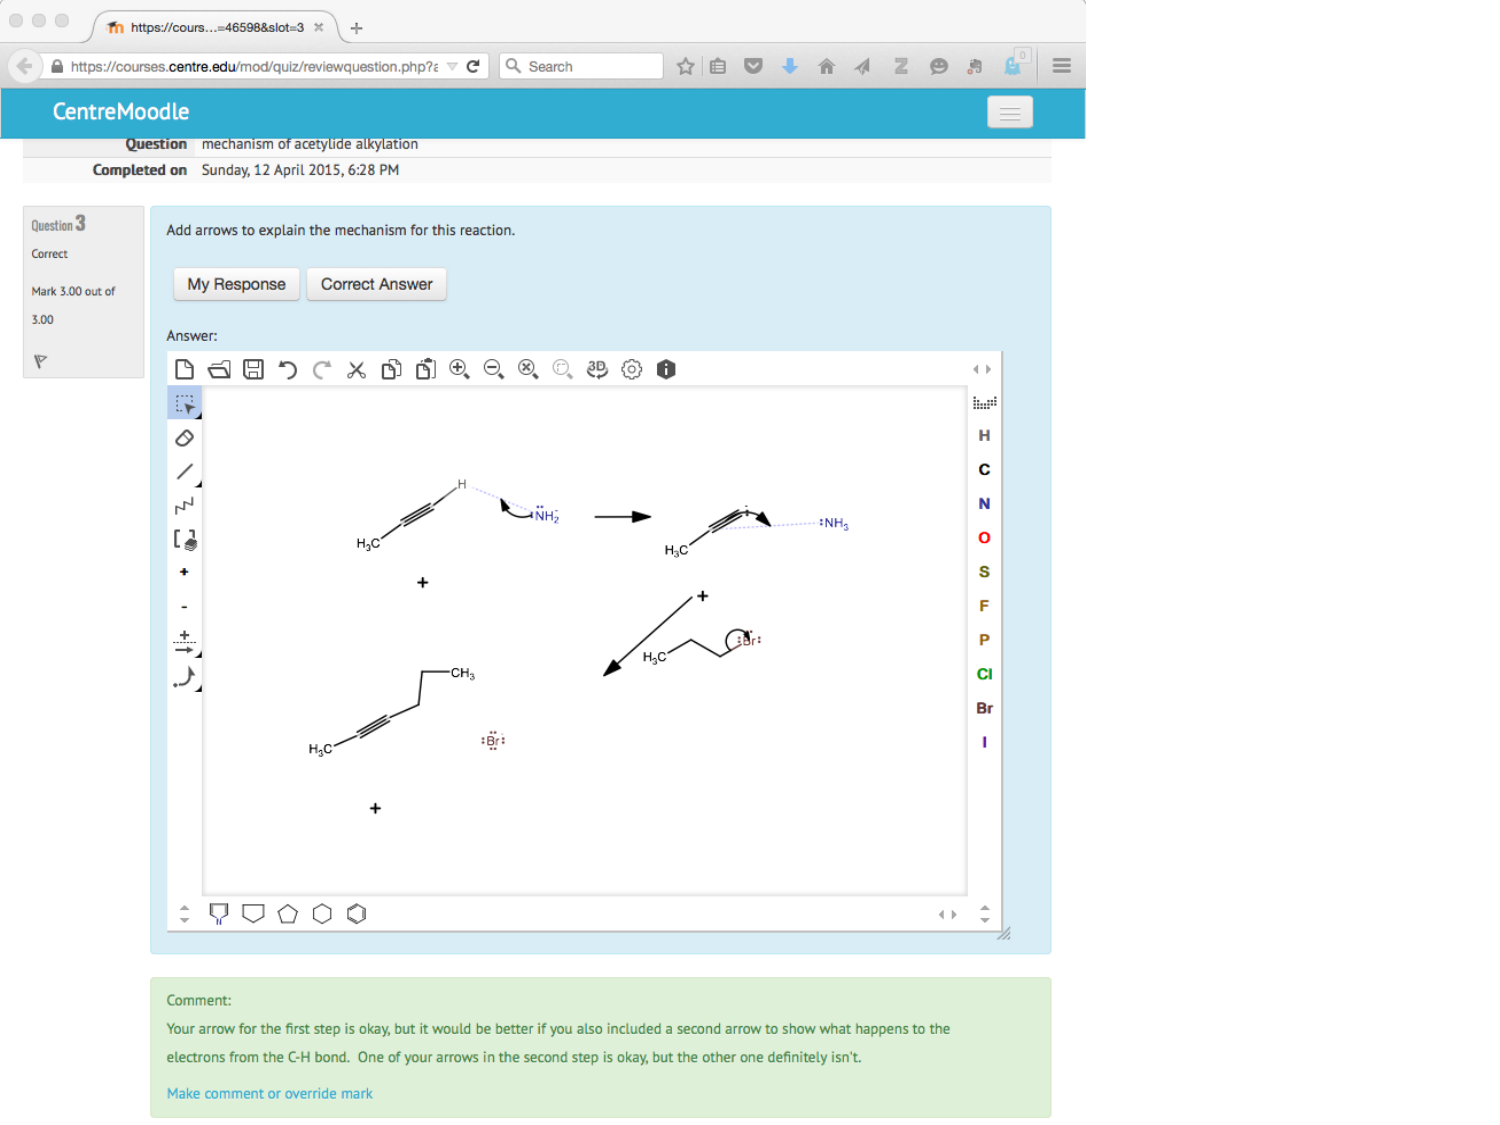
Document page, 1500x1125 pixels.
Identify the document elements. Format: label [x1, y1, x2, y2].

list [0, 0, 1086, 1125]
